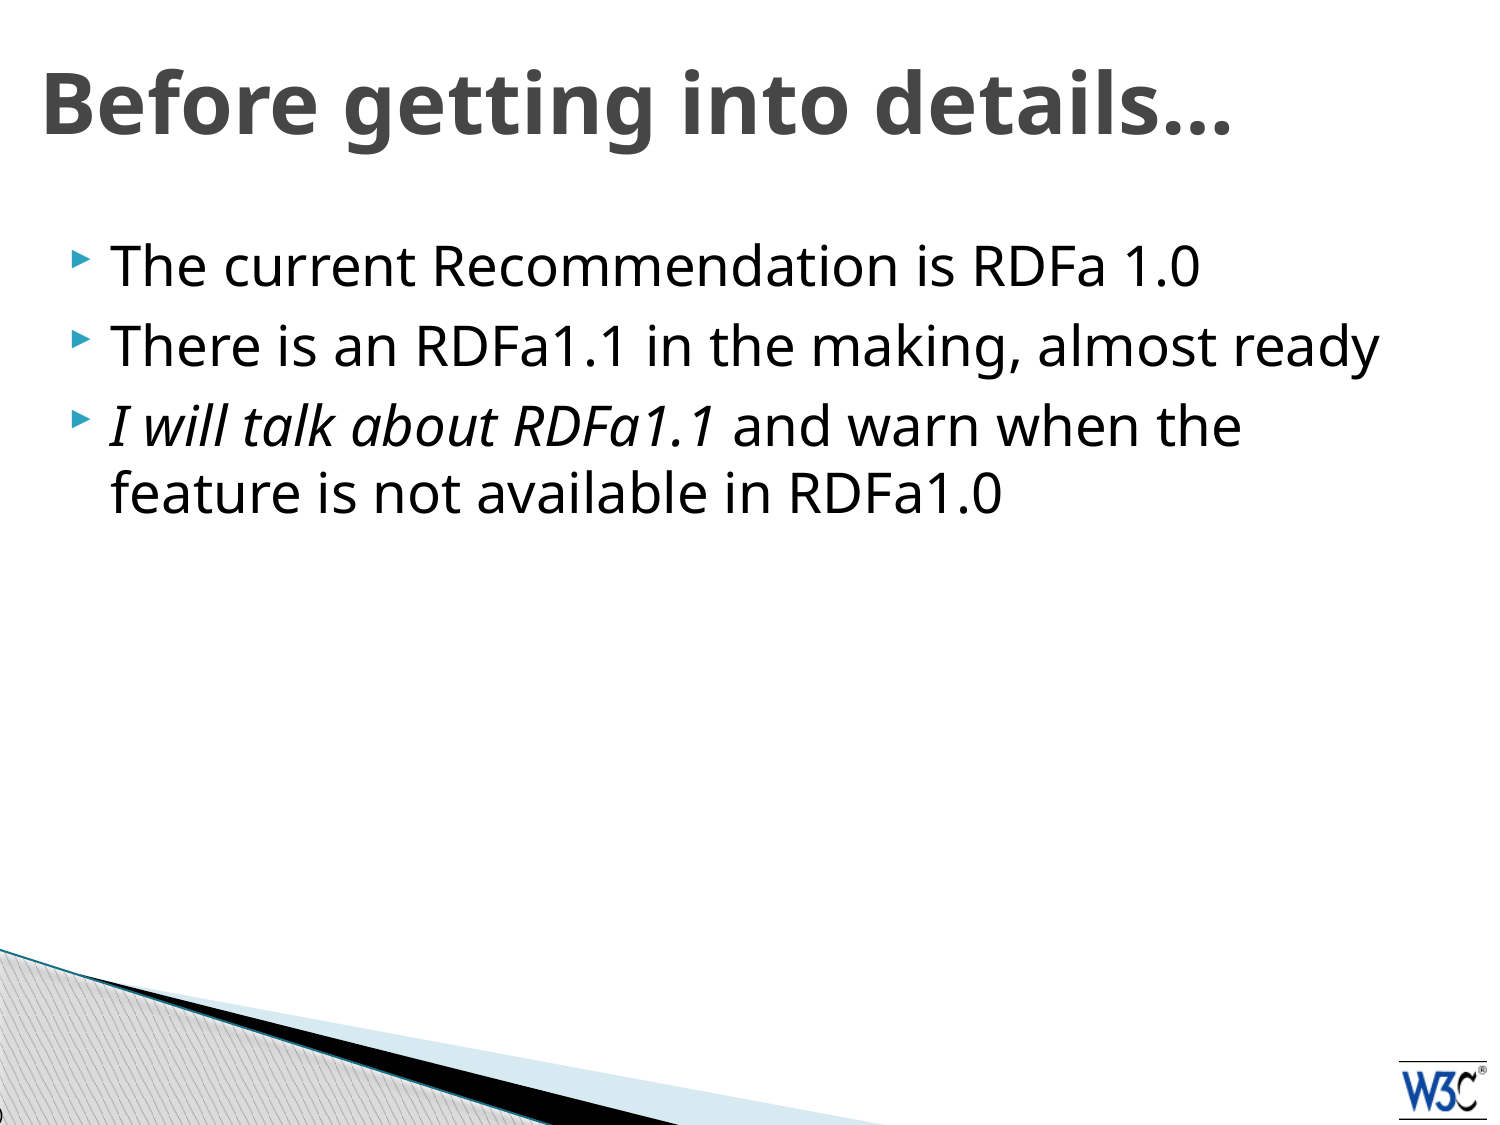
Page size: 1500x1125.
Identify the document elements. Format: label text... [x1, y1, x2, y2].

picture [1399, 1061, 1487, 1120]
list The current Recommendation is RDFa 1.0 There is an RDFa1.1 in the making, almost ready I will talk about RDFa1.1 and warn when the feature is not available in RDFa1.0 [35, 222, 1453, 994]
title Before getting into details… [24, 6, 1476, 195]
